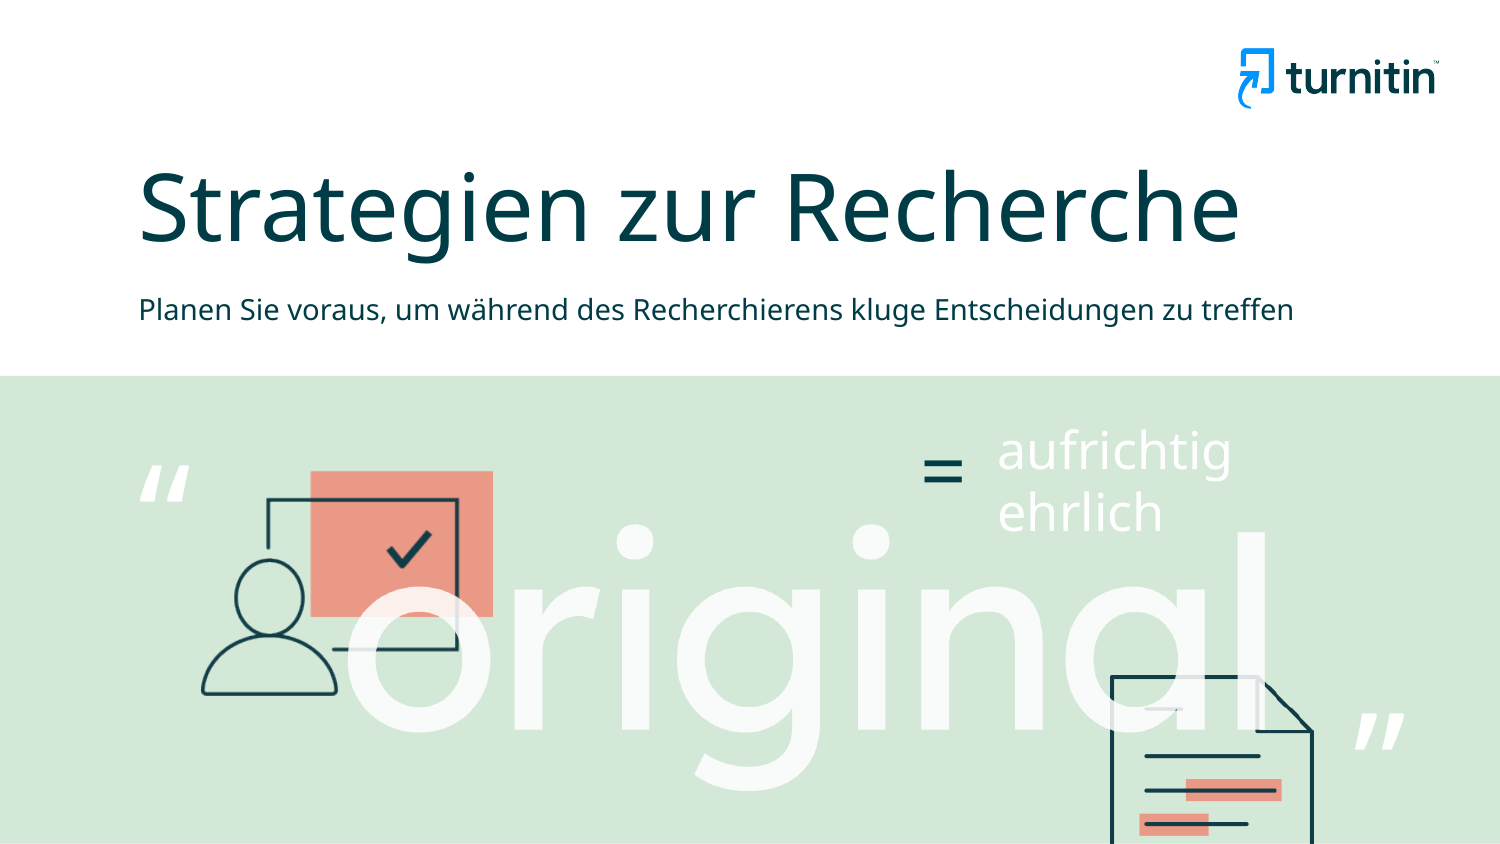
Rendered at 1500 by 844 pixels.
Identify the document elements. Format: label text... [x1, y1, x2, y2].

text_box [0, 375, 1500, 844]
text_box Strategien zur Recherche [123, 132, 1500, 241]
text_box Planen Sie voraus, um während des Recherchierens kluge Entscheidungen zu treffen [123, 269, 1492, 346]
picture [1229, 30, 1447, 127]
